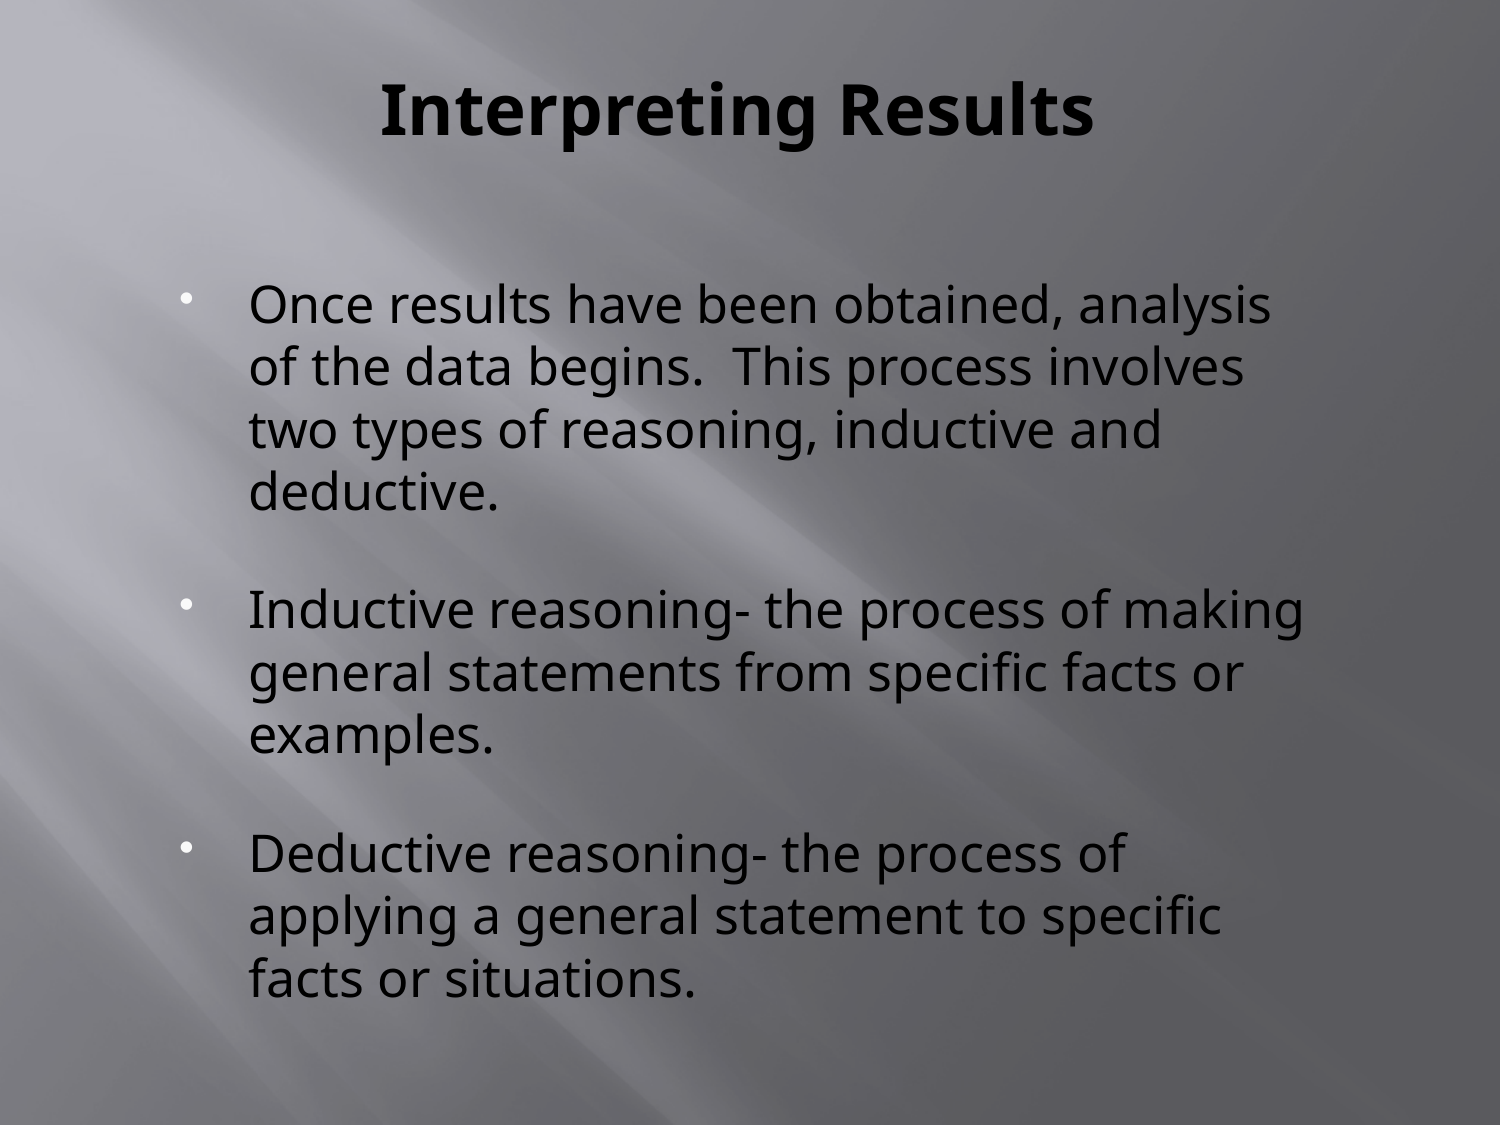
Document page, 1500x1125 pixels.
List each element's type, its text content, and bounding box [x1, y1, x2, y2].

title Interpreting Results [146, 29, 1330, 185]
list Once results have been obtained, analysis of the data begins. This process involves two types of reasoning, inductive and deductive. Inductive reasoning- the process of making general statements from specific facts or examples. Deductive reasoning- the process of applying a general statement to specific facts or situations. [143, 263, 1351, 923]
